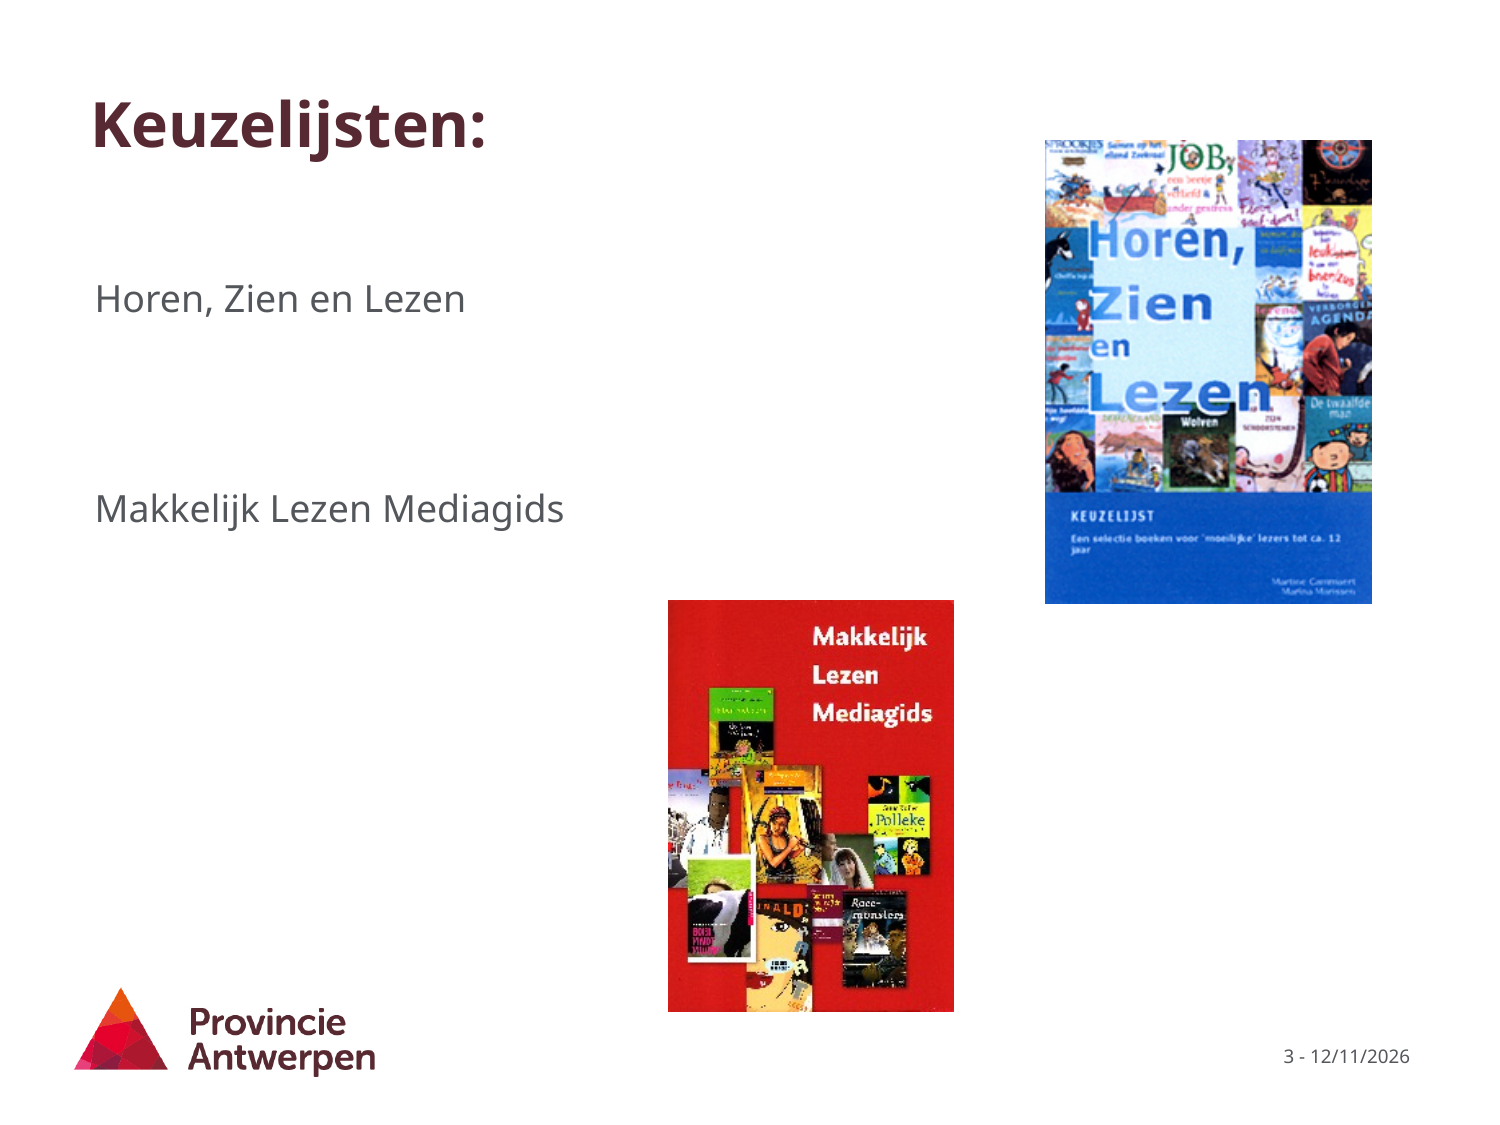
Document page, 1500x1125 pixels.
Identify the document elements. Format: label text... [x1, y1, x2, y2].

title Keuzelijsten: [74, 74, 1426, 171]
list Horen, Zien en Lezen Makkelijk Lezen Mediagids [79, 266, 1430, 1010]
picture [668, 600, 954, 1012]
picture [73, 987, 375, 1077]
picture [1045, 140, 1372, 604]
